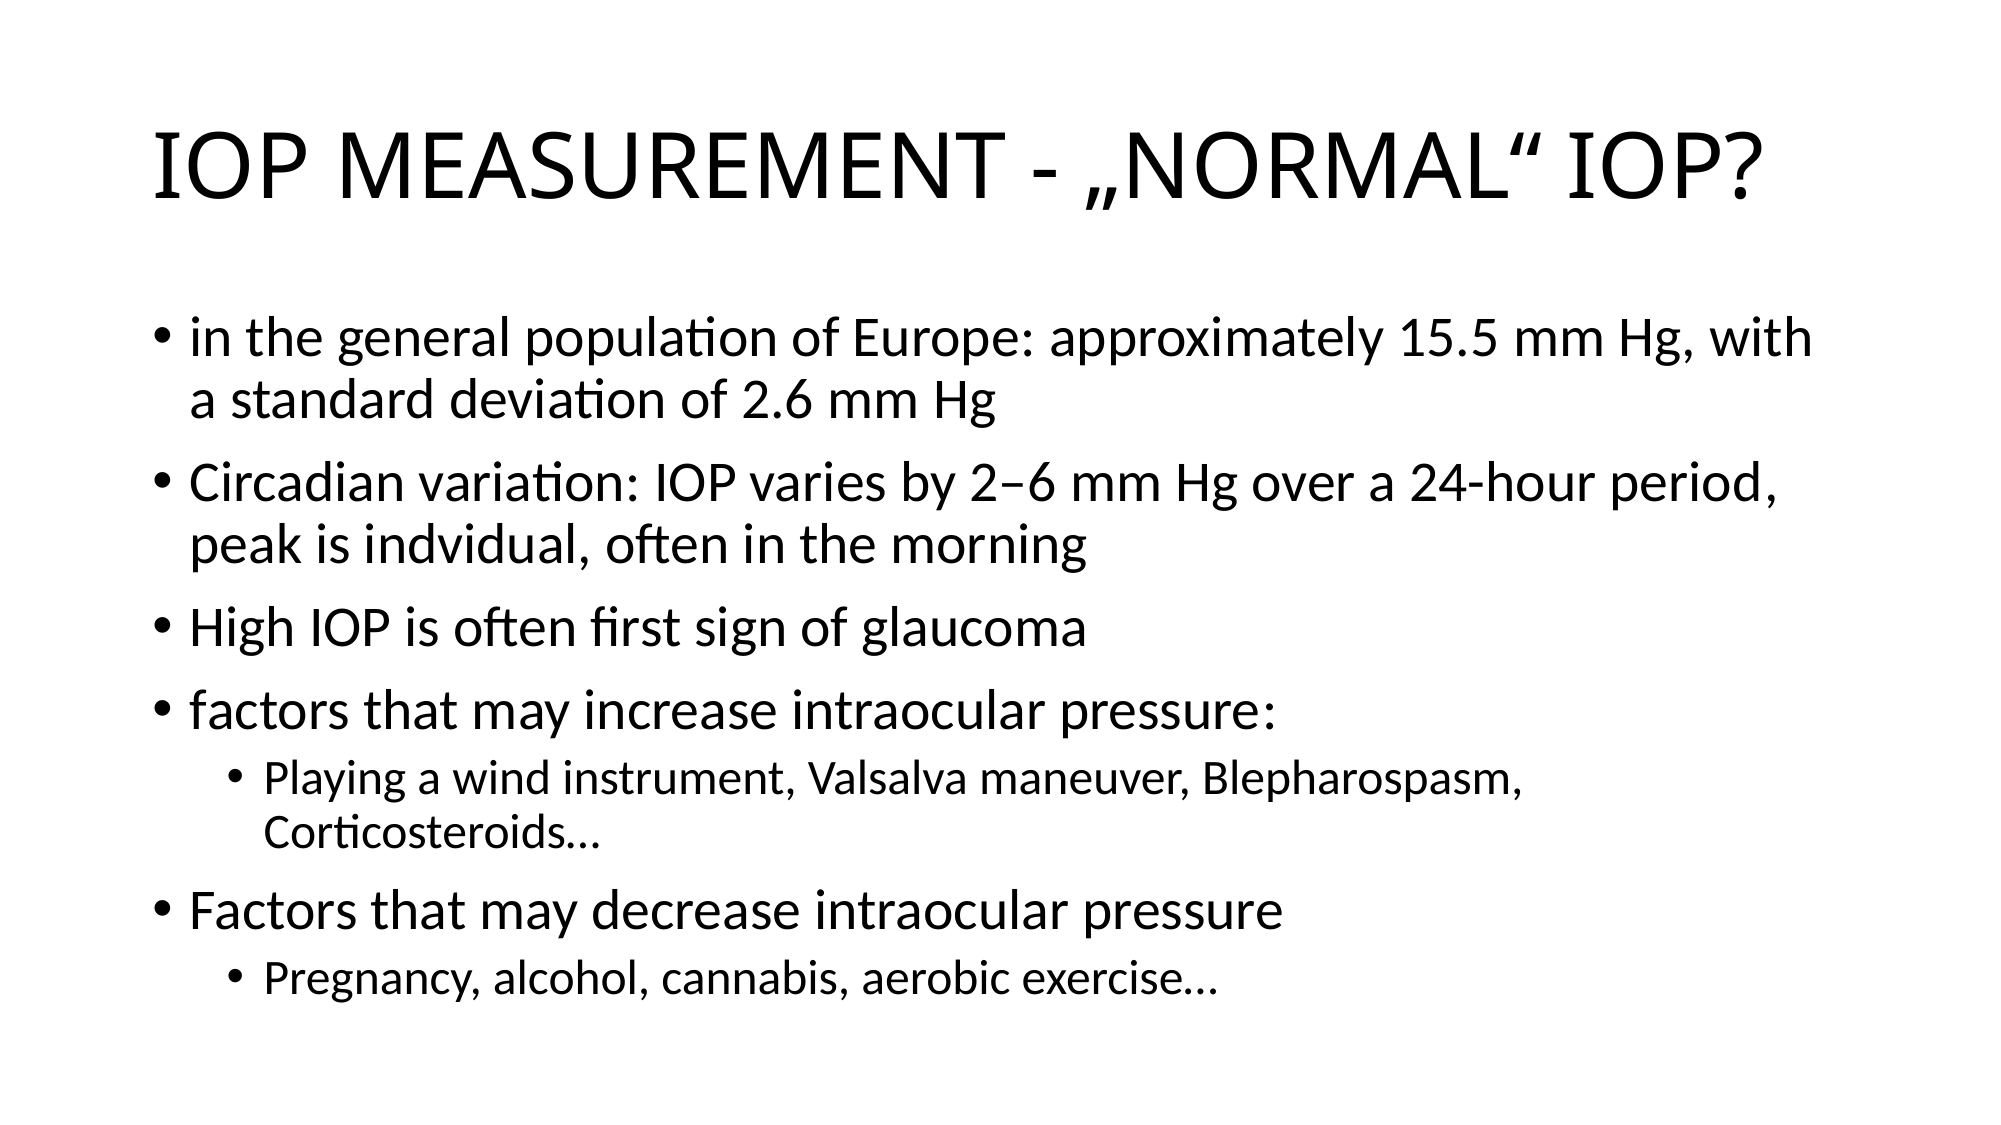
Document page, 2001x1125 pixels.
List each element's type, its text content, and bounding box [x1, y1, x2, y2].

list in the general population of Europe: approximately 15.5 mm Hg, with a standard deviation of 2.6 mm Hg Circadian variation: IOP varies by 2–6 mm Hg over a 24-hour period, peak is indvidual, often in the morning High IOP is often first sign of glaucoma factors that may increase intraocular pressure: Playing a wind instrument, Valsalva maneuver, Blepharospasm, Corticosteroids… Factors that may decrease intraocular pressure Pregnancy, alcohol, cannabis, aerobic exercise… [137, 299, 1863, 1014]
title IOP MEASUREMENT - „NORMAL“ IOP? [137, 59, 1863, 278]
